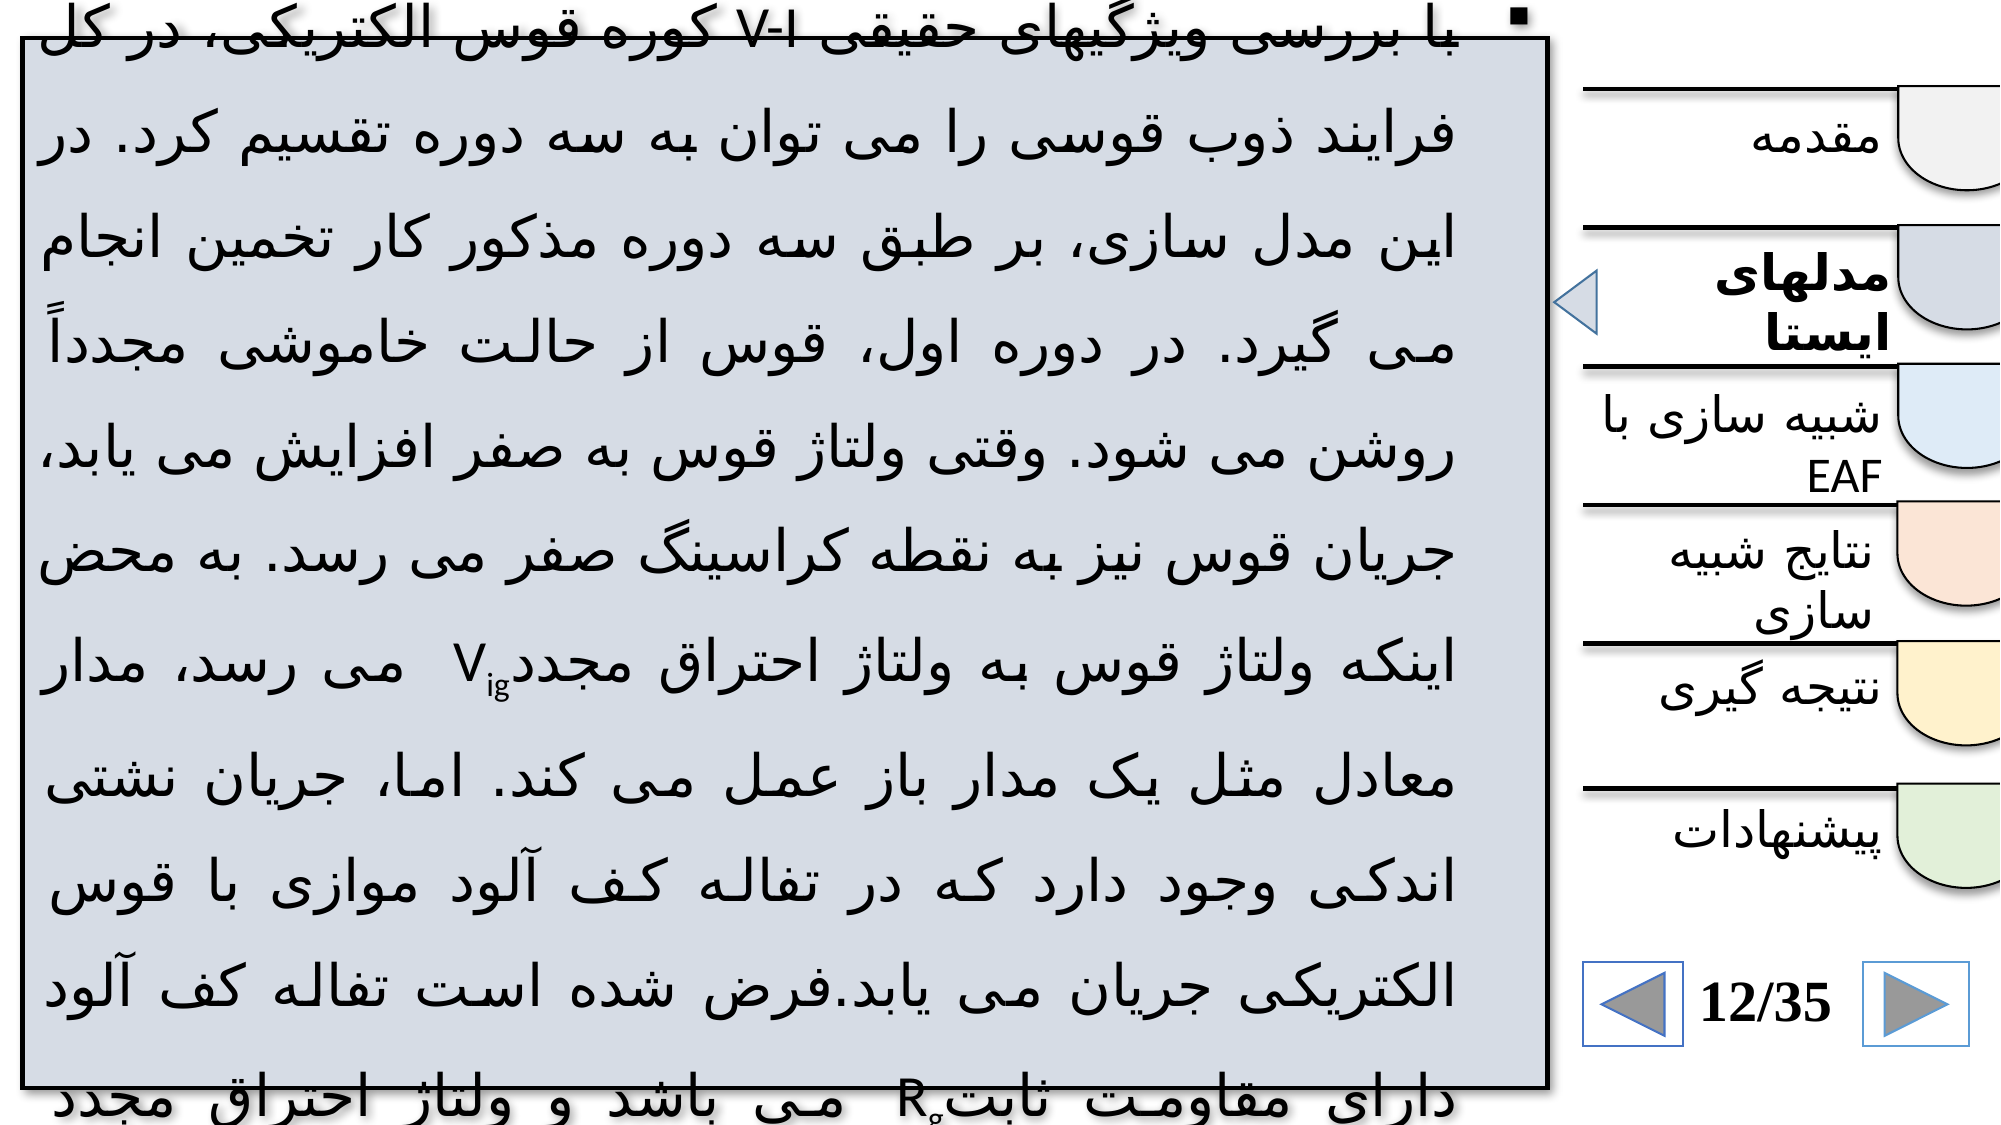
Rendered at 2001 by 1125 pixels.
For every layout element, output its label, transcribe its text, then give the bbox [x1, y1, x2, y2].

text_box [1897, 228, 2000, 331]
text_box مدلهای ایستا [1575, 233, 1906, 369]
text_box [1862, 961, 1970, 1047]
text_box مدل 3 با بررسی ویژگیهای حقیقی V-I کوره قوس الکتریکی، در کل فرایند ذوب قوسی را می توان به سه دوره تقسیم کرد. در این مدل سازی، بر طبق سه دوره مذکور کار تخمین انجام می گیرد. در دوره اول، قوس از حالت خاموشی مجدداً روشن می شود. وقتی ولتاژ قوس به صفر افزایش می یابد، جریان قوس نیز به نقطه کراسینگ صفر می رسد. به محض اینکه ولتاژ قوس به ولتاژ احتراق مجددVig می رسد، مدار معادل مثل یک مدار باز عمل می کند. اما، جریان نشتی اندکی وجود دارد که در تفاله کف آلود موازی با قوس الکتریکی جریان می یابد.فرض شده است تفاله کف آلود دارای مقاومت ثابتRg می باشد و ولتاژ احتراق مجدد متناسب با طول قوس الکتریکی فرض شده است. [22, 37, 1548, 1089]
text_box [1897, 362, 2000, 366]
text_box [1896, 782, 2000, 788]
text_box [1896, 506, 2000, 607]
text_box [1582, 961, 1684, 1047]
text_box [1897, 90, 2000, 192]
text_box مقدمه [1639, 95, 1898, 170]
text_box شبیه سازی با EAF [1559, 375, 1898, 511]
text_box نتایج شبیه سازی [1559, 511, 1889, 647]
text_box [1552, 268, 1598, 336]
text_box [1898, 789, 2000, 889]
text_box 12/35 [1683, 955, 1849, 1041]
text_box [1897, 367, 2000, 469]
text_box پیشنهادات [1593, 789, 1898, 865]
text_box [1896, 644, 2000, 747]
text_box [1896, 500, 2000, 505]
text_box نتیجه گیری [1565, 647, 1898, 723]
